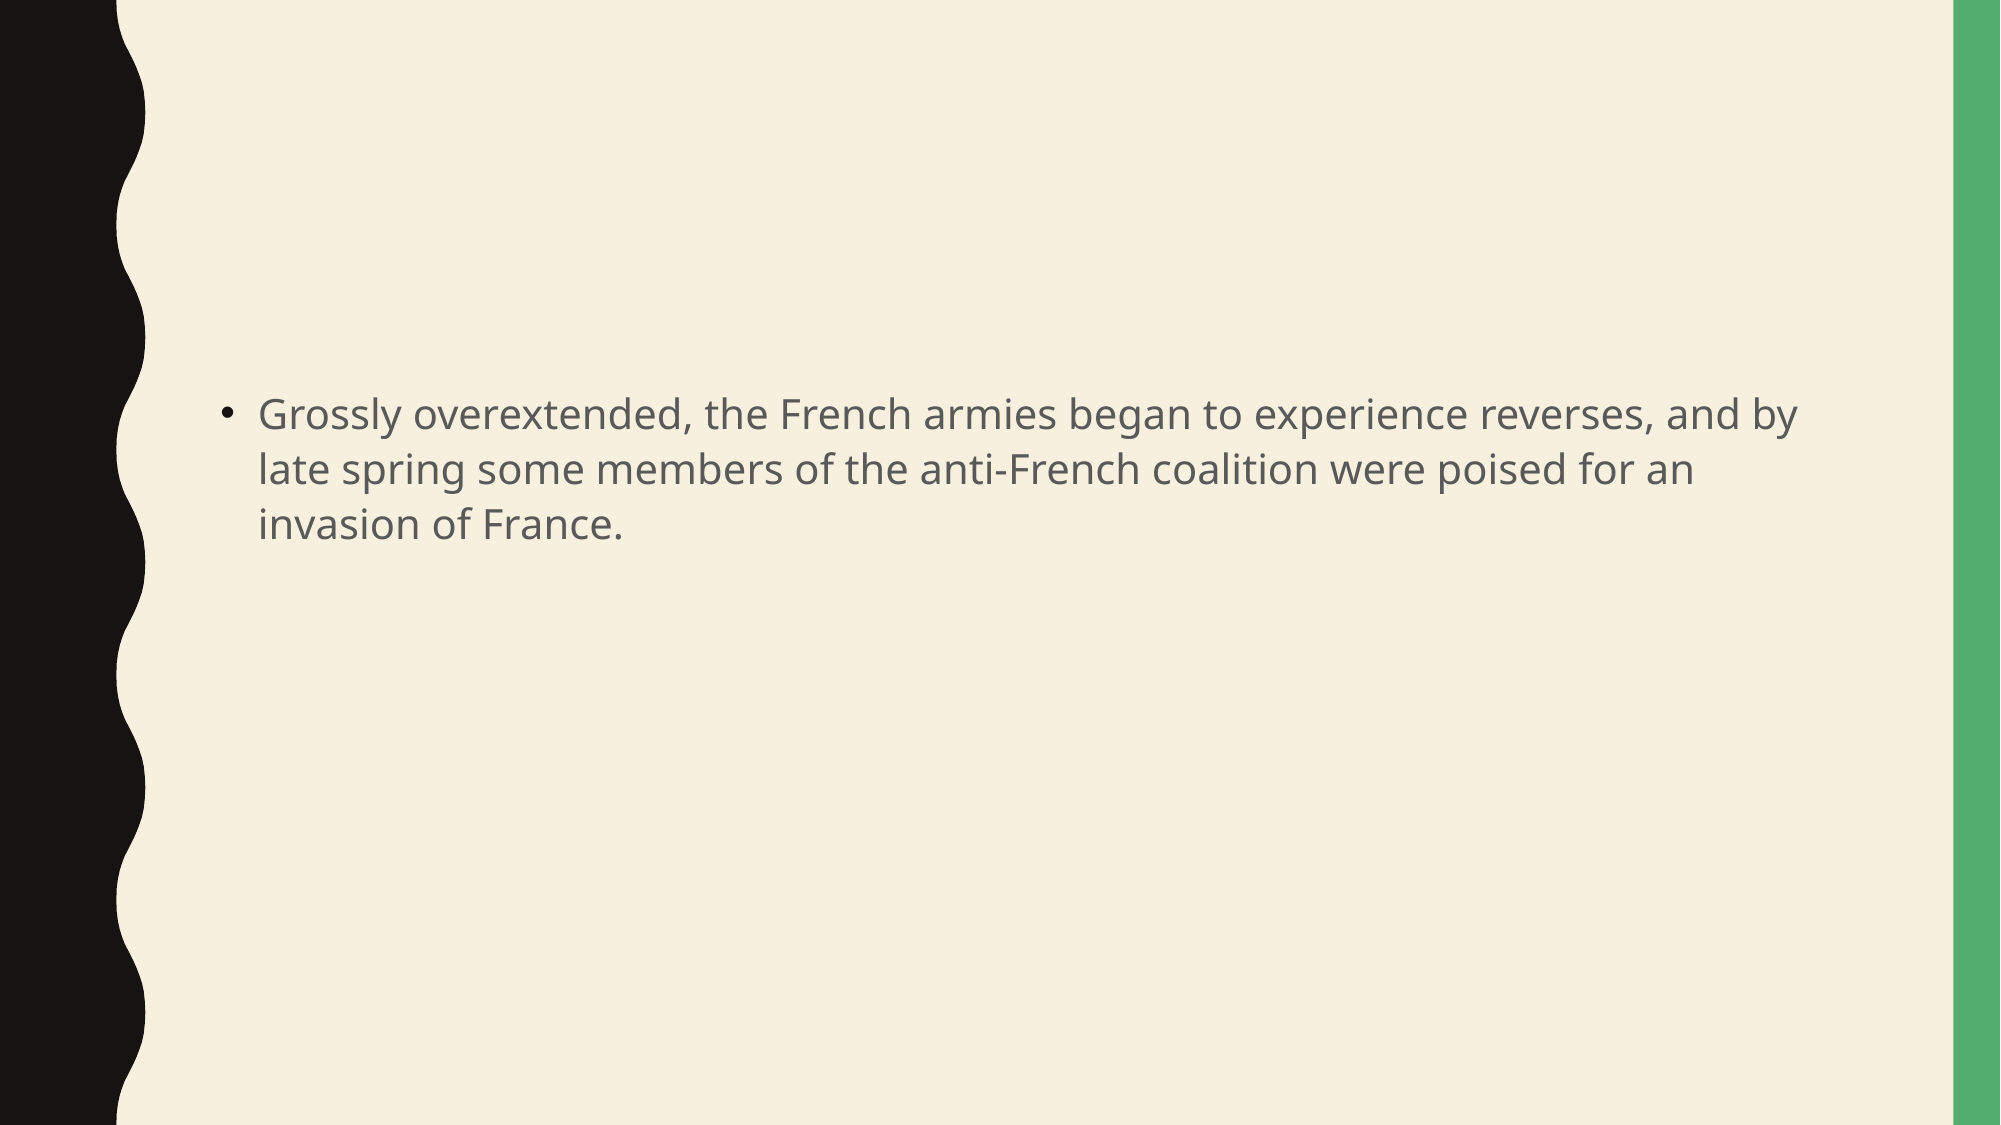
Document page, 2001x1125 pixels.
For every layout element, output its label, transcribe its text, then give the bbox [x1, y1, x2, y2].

list Grossly overextended, the French armies began to experience reverses, and by late spring some members of the anti-French coalition were poised for an invasion of France. [205, 375, 1875, 965]
